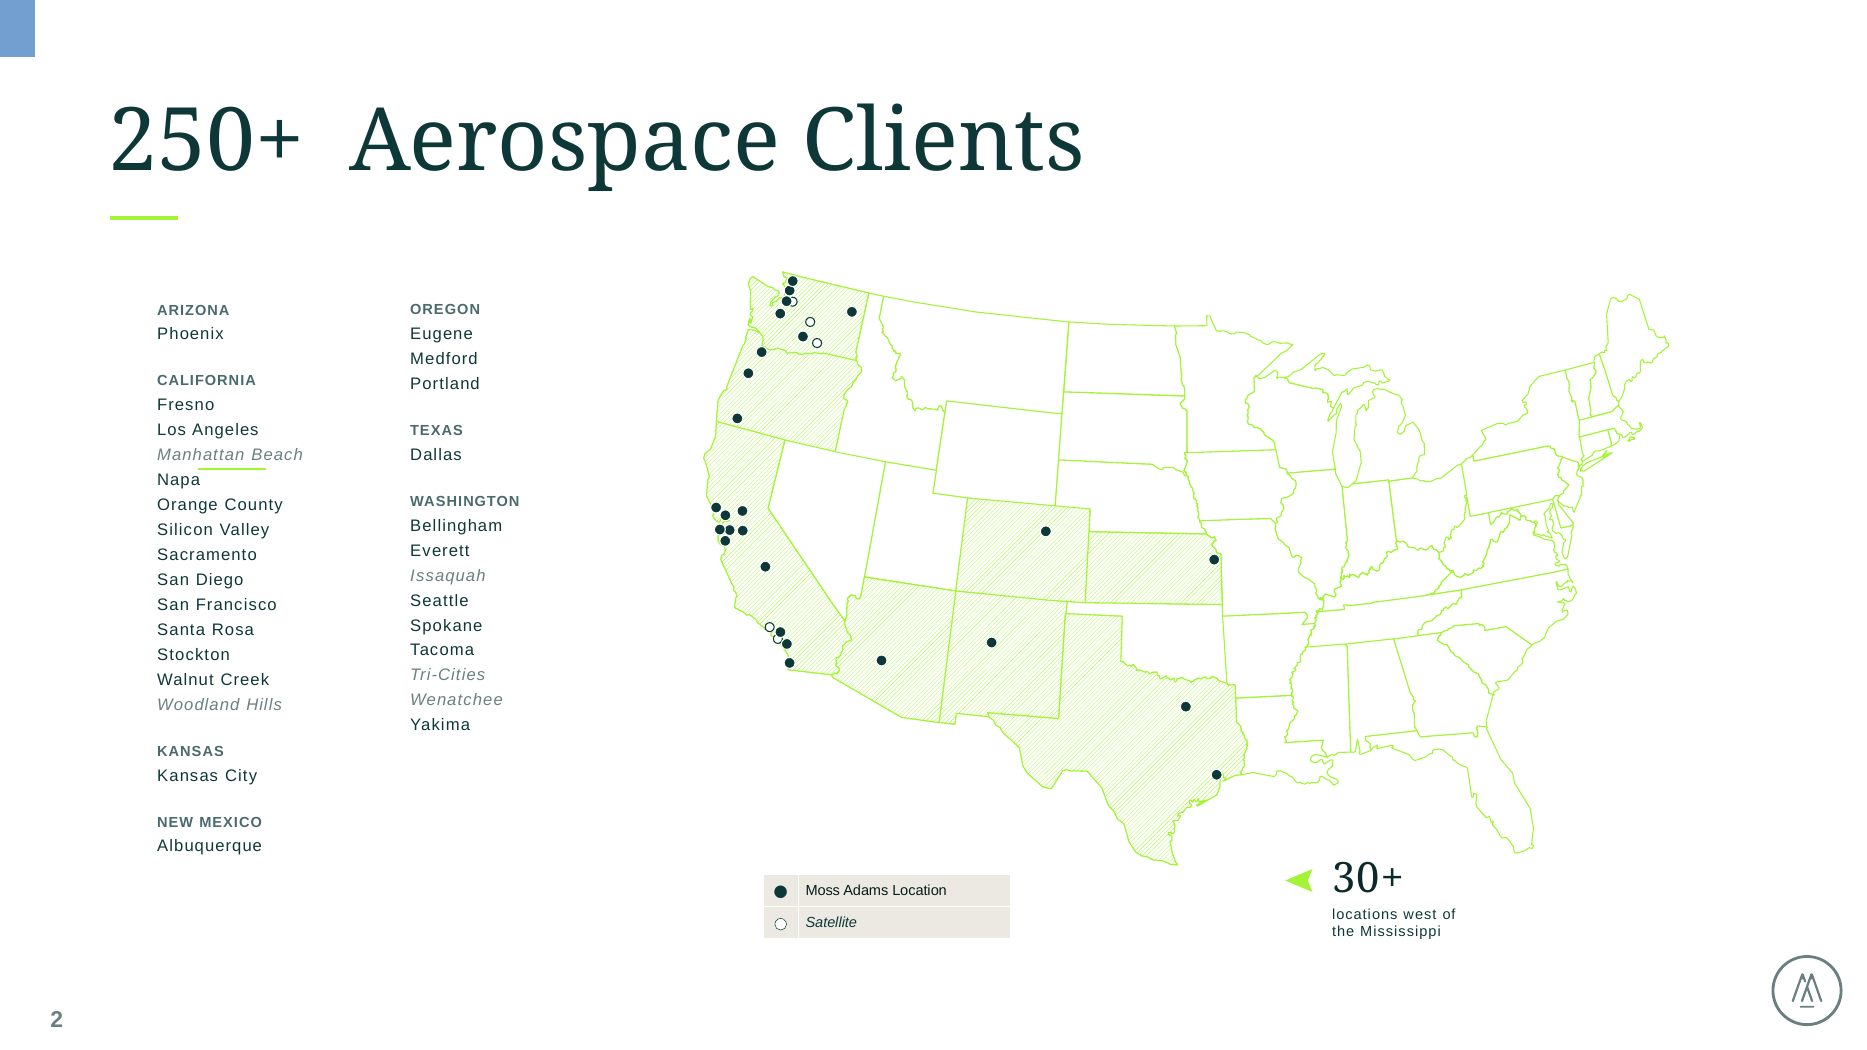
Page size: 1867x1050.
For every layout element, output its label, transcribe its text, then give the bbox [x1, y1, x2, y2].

text_box Oregon Eugene Medford Portland Texas Dallas Washington Bellingham Everett Issaquah Seattle Spokane Tacoma Tri-Cities Wenatchee Yakima [410, 292, 561, 844]
slide_number 2 [0, 987, 64, 1050]
table_header ● [764, 875, 798, 906]
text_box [703, 271, 1669, 865]
title 250+ Aerospace Clients [108, 74, 1759, 188]
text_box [1285, 865, 1482, 995]
text_box Arizona Phoenix California Fresno Los Angeles Manhattan Beach Napa Orange County Silicon Valley Sacramento San Diego San Francisco Santa Rosa Stockton Walnut Creek Woodland Hills Kansas Kansas City New Mexico Albuquerque [157, 293, 349, 869]
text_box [710, 275, 1223, 781]
table_header Moss Adams Location [799, 875, 1010, 906]
table_cell ● [764, 907, 798, 938]
table_cell Satellite [799, 907, 1010, 938]
